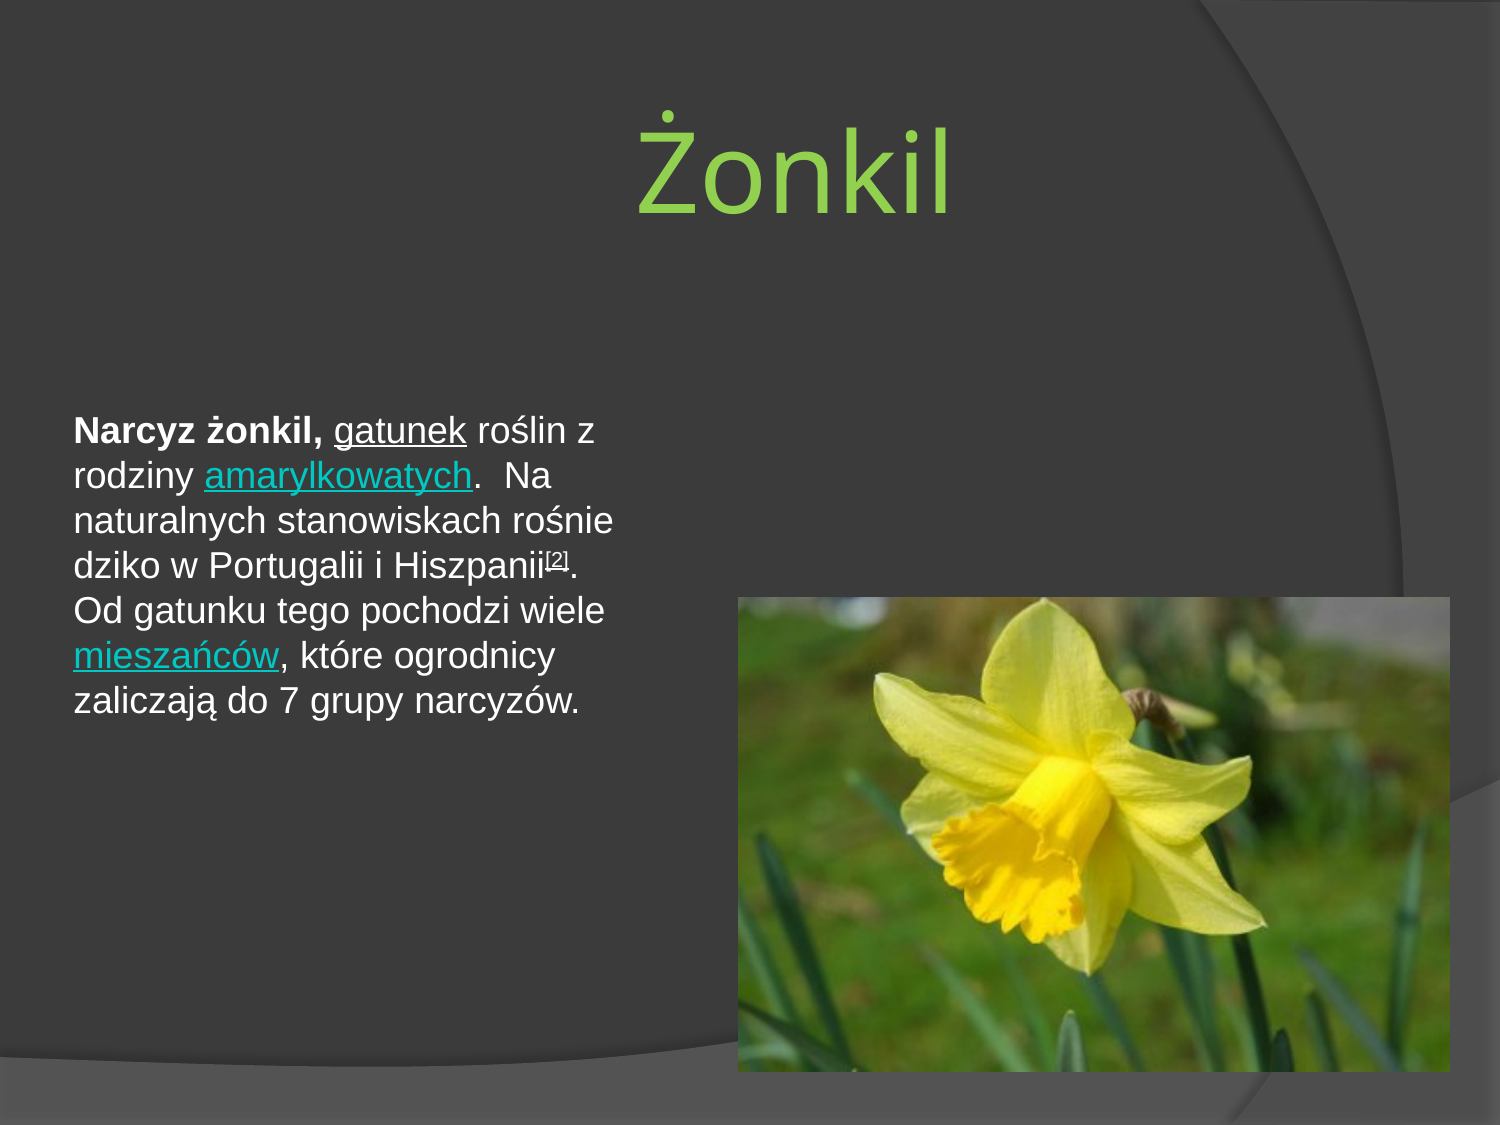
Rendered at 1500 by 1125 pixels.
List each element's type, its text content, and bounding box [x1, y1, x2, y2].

picture [737, 597, 1450, 1072]
text_box Narcyz żonkil, gatunek roślin z rodziny amarylkowatych. Na naturalnych stanowiskach rośnie dziko w Portugalii i Hiszpanii[2]. Od gatunku tego pochodzi wiele mieszańców, które ogrodnicy zaliczają do 7 grupy narcyzów. [58, 398, 638, 729]
text_box Żonkil [621, 93, 1500, 244]
